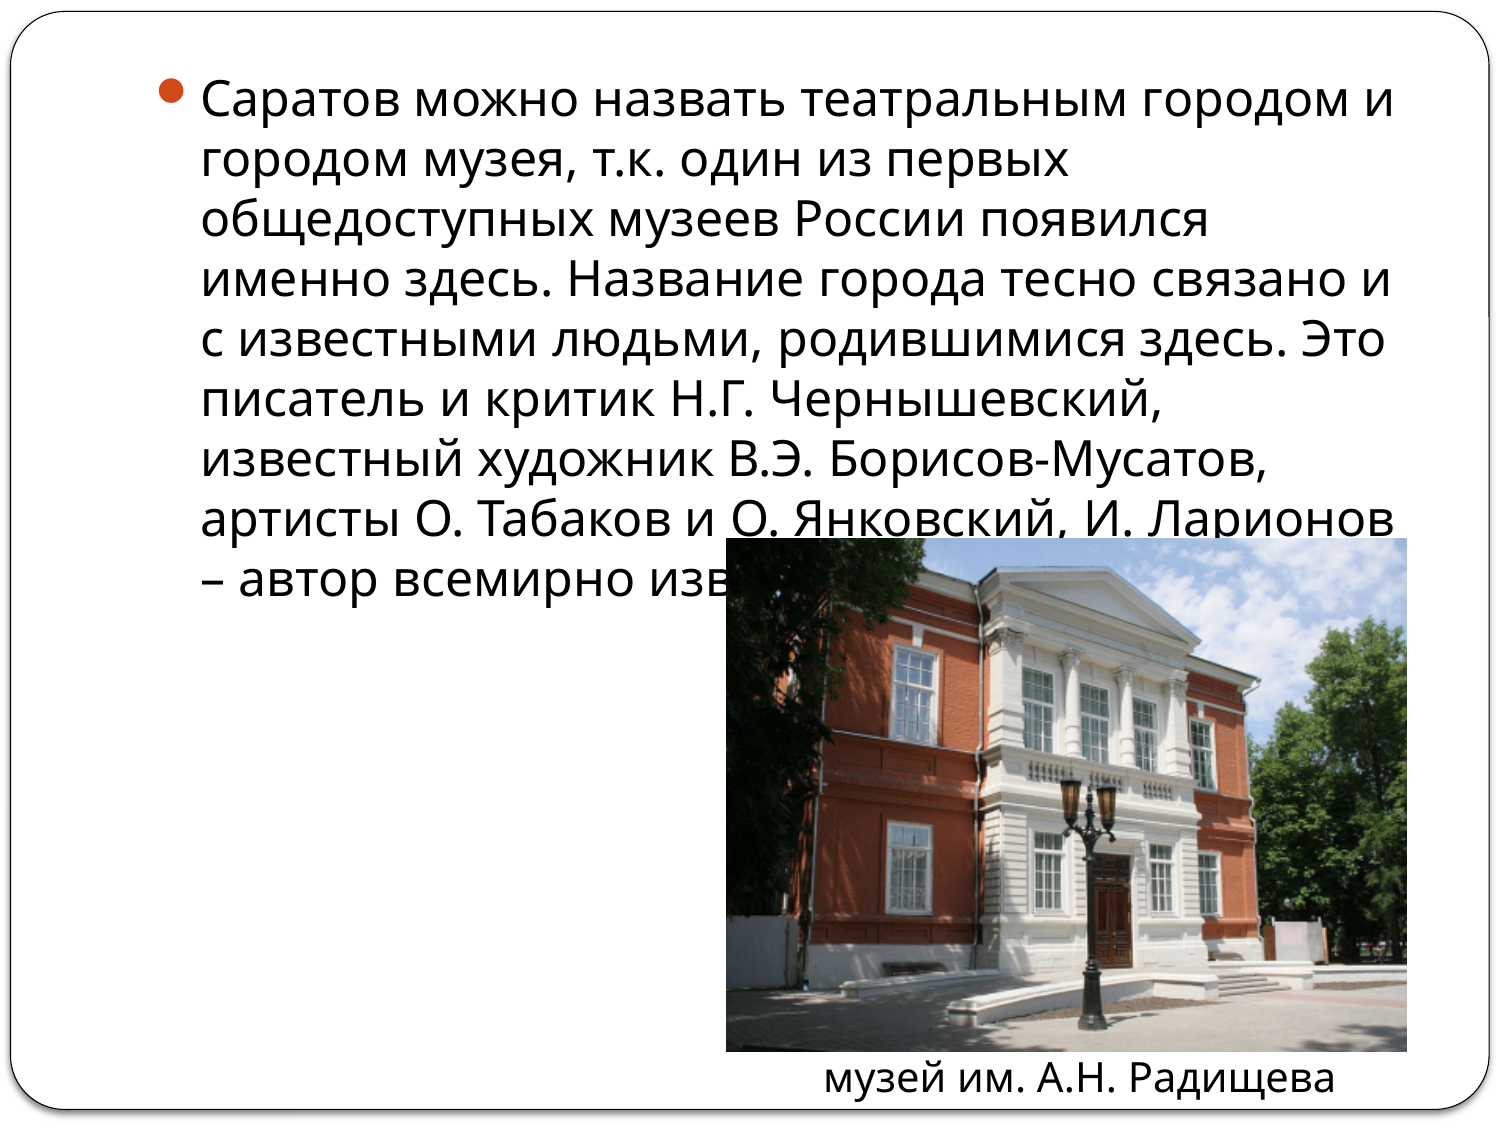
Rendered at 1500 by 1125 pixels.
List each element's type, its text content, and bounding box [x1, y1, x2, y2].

list Саратов можно назвать театральным городом и городом музея, т.к. один из первых общедоступных музеев России появился именно здесь. Название города тесно связано и с известными людьми, родившимися здесь. Это писатель и критик Н.Г. Чернышевский, известный художник В.Э. Борисов-Мусатов, артисты О. Табаков и О. Янковский, И. Ларионов – автор всемирно известной песни "Калинка". [140, 58, 1416, 809]
text_box музей им. А.Н. Радищева [808, 1062, 1352, 1108]
picture [726, 538, 1407, 1053]
